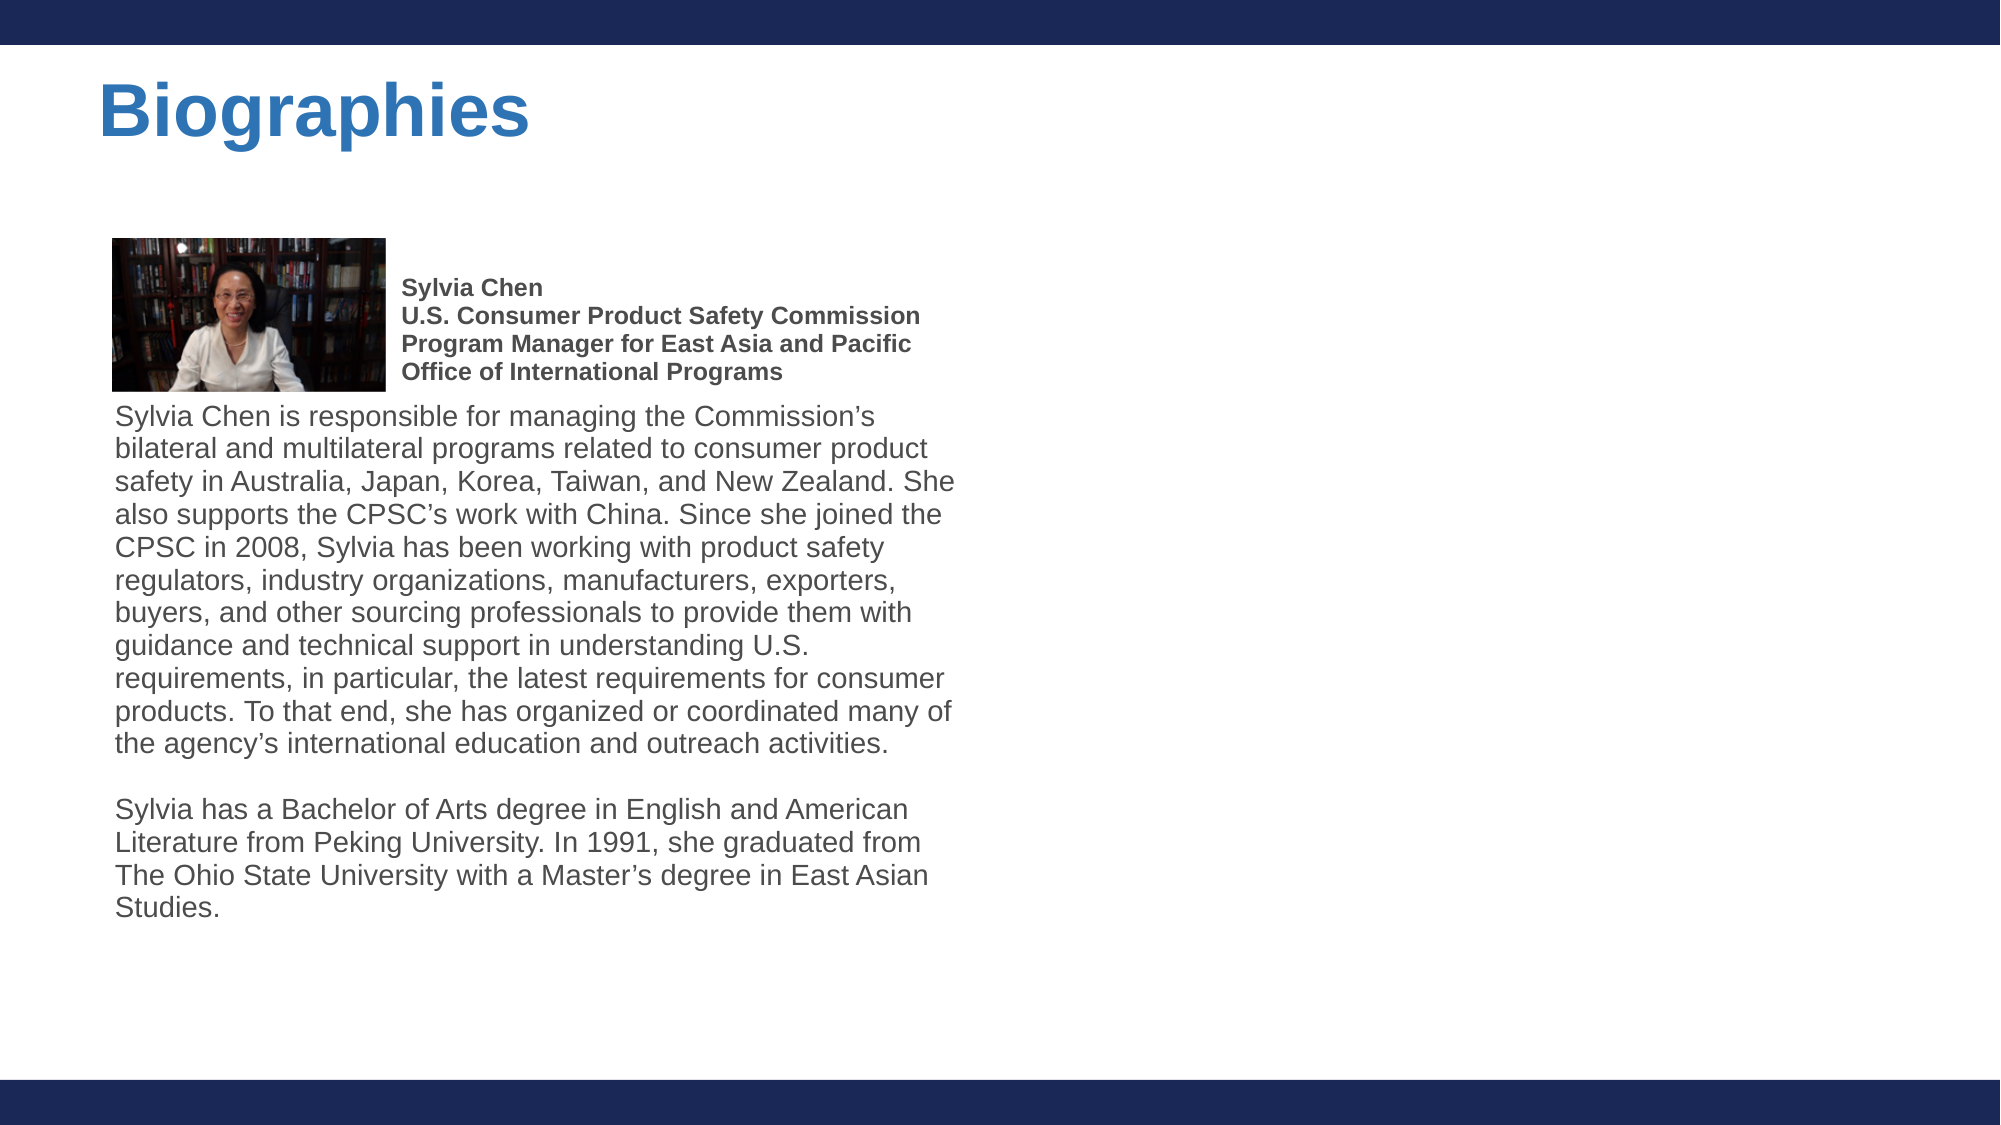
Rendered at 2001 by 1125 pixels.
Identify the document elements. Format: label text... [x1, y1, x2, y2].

list Sylvia Chen is responsible for managing the Commission’s bilateral and multilateral programs related to consumer product safety in Australia, Japan, Korea, Taiwan, and New Zealand. She also supports the CPSC’s work with China. Since she joined the CPSC in 2008, Sylvia has been working with product safety regulators, industry organizations, manufacturers, exporters, buyers, and other sourcing professionals to provide them with guidance and technical support in understanding U.S. requirements, in particular, the latest requirements for consumer products. To that end, she has organized or coordinated many of the agency’s international education and outreach activities. Sylvia has a Bachelor of Arts degree in English and American Literature from Peking University. In 1991, she graduated from The Ohio State University with a Master’s degree in East Asian Studies. [99, 392, 984, 1059]
title Biographies [83, 33, 1884, 189]
picture [112, 237, 387, 394]
list Sylvia Chen U.S. Consumer Product Safety Commission Program Manager for East Asia and Pacific Office of International Programs [386, 205, 959, 392]
